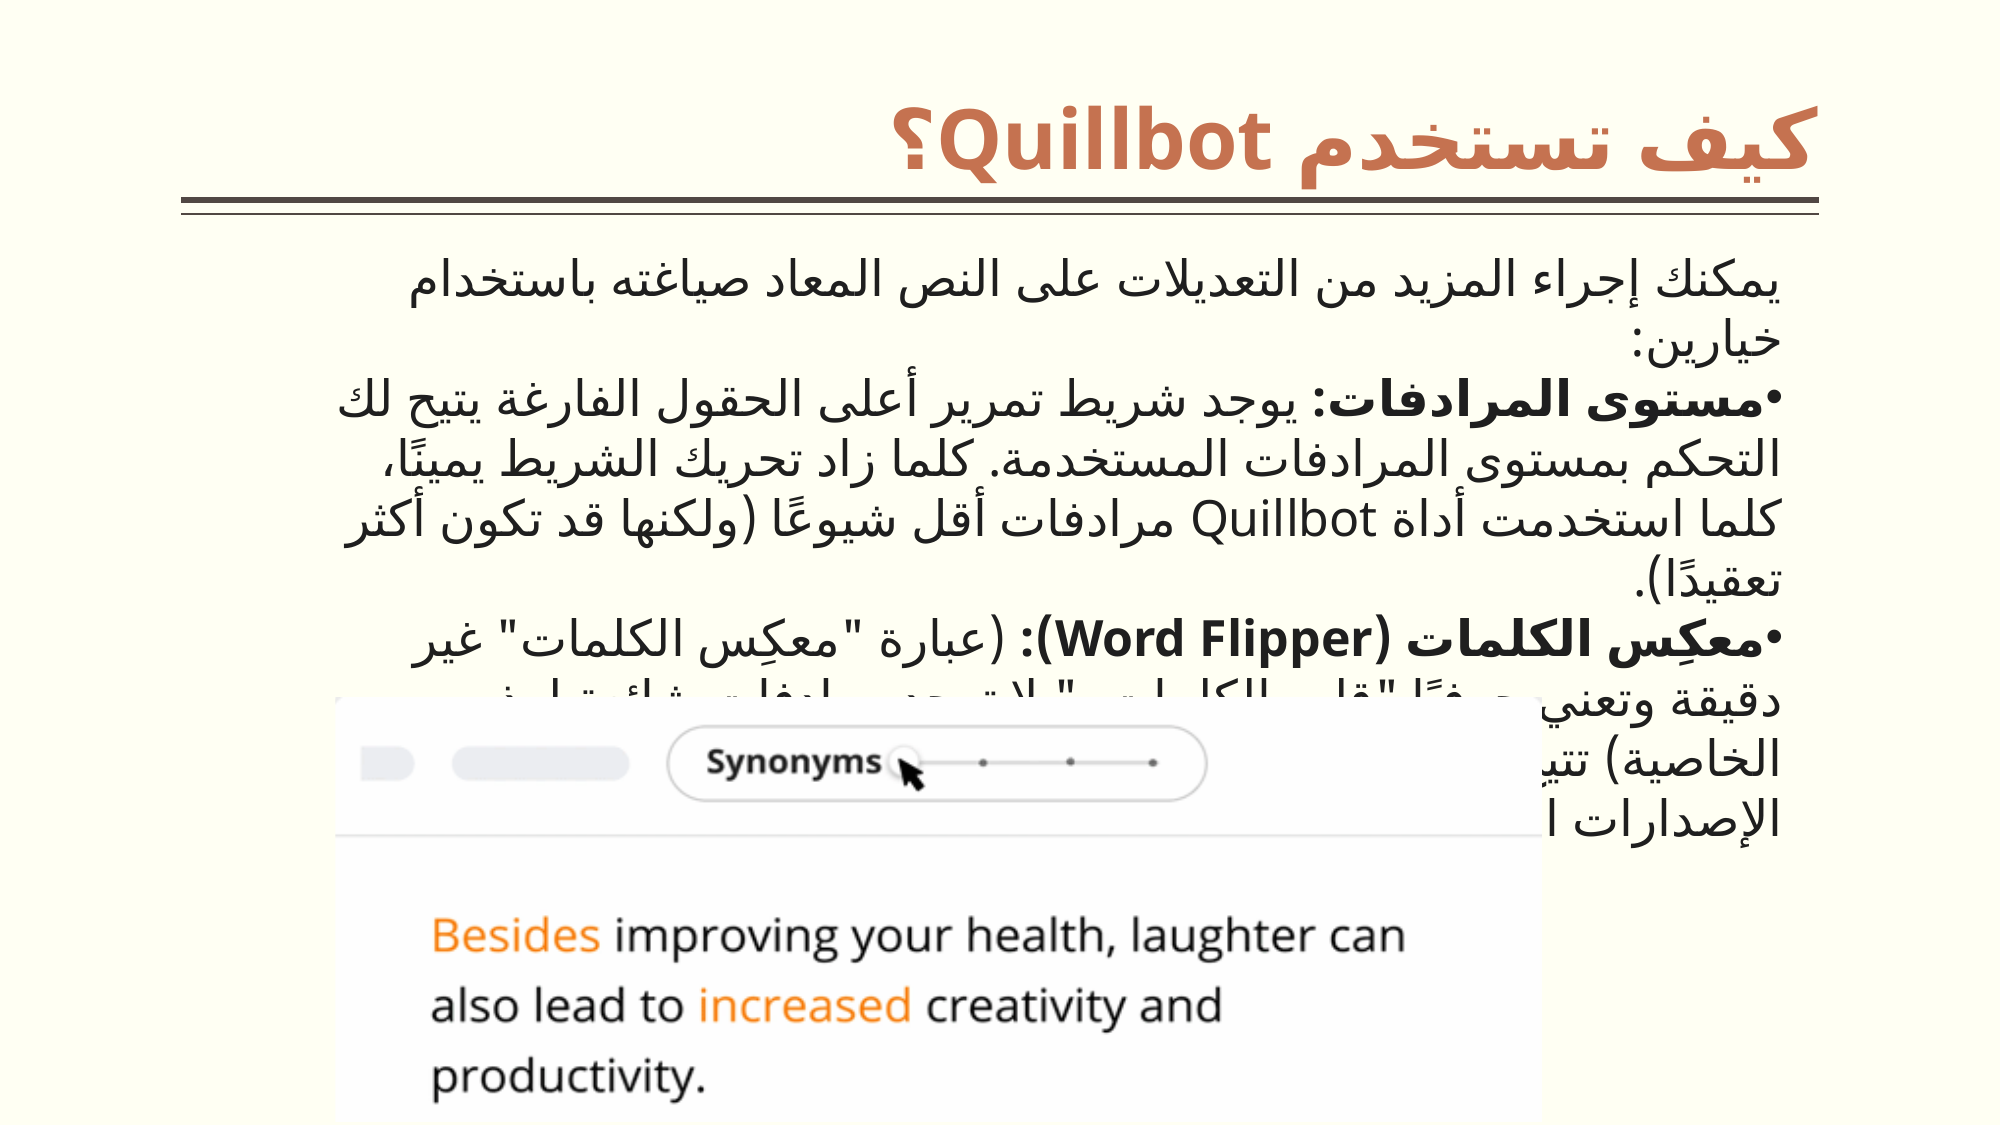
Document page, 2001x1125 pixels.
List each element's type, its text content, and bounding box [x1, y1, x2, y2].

picture [335, 697, 1542, 1122]
title كيف تستخدم Quillbot؟ [181, 55, 1819, 195]
text_box يمكنك إجراء المزيد من التعديلات على النص المعاد صياغته باستخدام خيارين: مستوى المرادفات: يوجد شريط تمرير أعلى الحقول الفارغة يتيح لك التحكم بمستوى المرادفات المستخدمة. كلما زاد تحريك الشريط يمينًا، كلما استخدمت أداة Quillbot مرادفات أقل شيوعًا (ولكنها قد تكون أكثر تعقيدًا). معكِس الكلمات (Word Flipper): (عبارة "معكِس الكلمات" غير دقيقة وتعني حرفيًا "قلب الكلمات" - لا توجد مرادفات شائعة لهذه الخاصية) تتيح لك هذه الخاصية، والتي قد تكون متوفرة فقط في الإصدارات المدفوعة من Quillbot، ترتيب الجمل بطرق مختلفة. [276, 238, 1798, 974]
